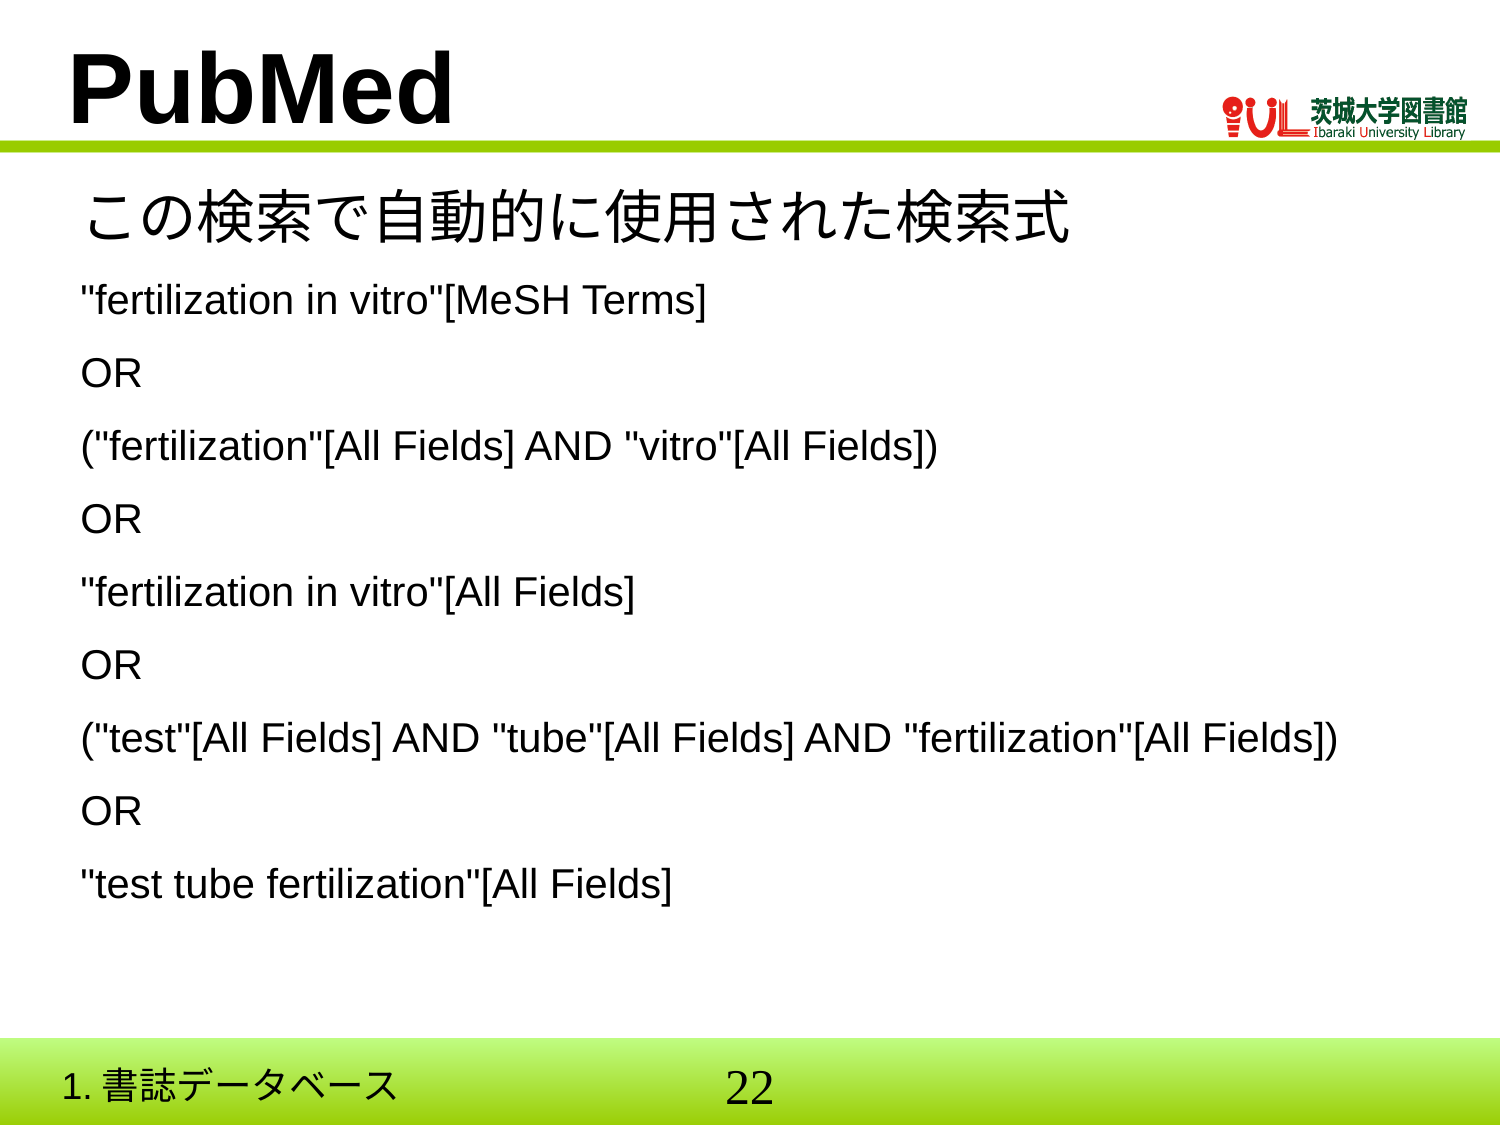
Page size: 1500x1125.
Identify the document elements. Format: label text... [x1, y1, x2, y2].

text_box 1.書誌データベース [46, 1054, 543, 1115]
title PubMed [52, 26, 514, 141]
text_box この検索で自動的に使用された検索式 "fertilization in vitro"[MeSH Terms] OR ("fertilization"[All Fields] AND "vitro"[All Fields]) OR "fertilization in vitro"[All Fields] OR ("test"[All Fields] AND "tube"[All Fields] AND "fertilization"[All Fields]) OR "test tube fertilization"[All Fields] [65, 172, 1426, 963]
picture [1220, 94, 1471, 140]
